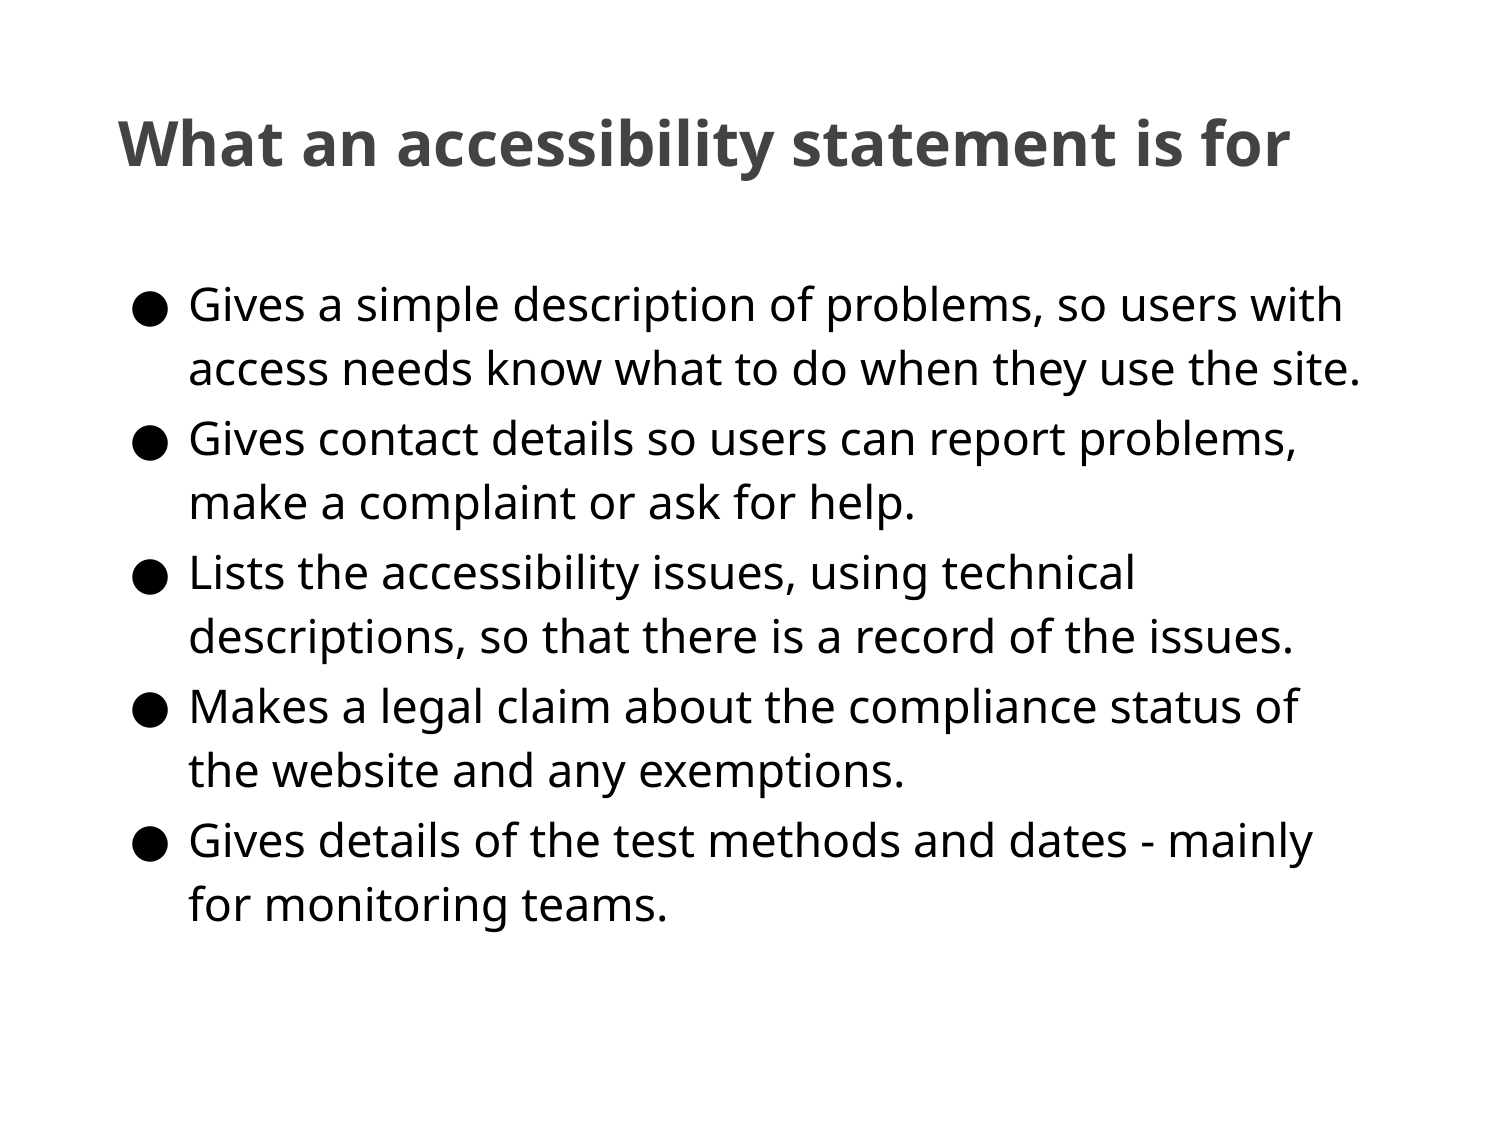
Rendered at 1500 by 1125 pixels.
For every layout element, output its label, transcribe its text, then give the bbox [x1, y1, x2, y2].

title What an accessibility statement is for [103, 89, 1397, 215]
list Gives a simple description of problems, so users with access needs know what to do when they use the site. Gives contact details so users can report problems, make a complaint or ask for help. Lists the accessibility issues, using technical descriptions, so that there is a record of the issues. Makes a legal claim about the compliance status of the website and any exemptions. Gives details of the test methods and dates - mainly for monitoring teams. [103, 252, 1397, 1000]
